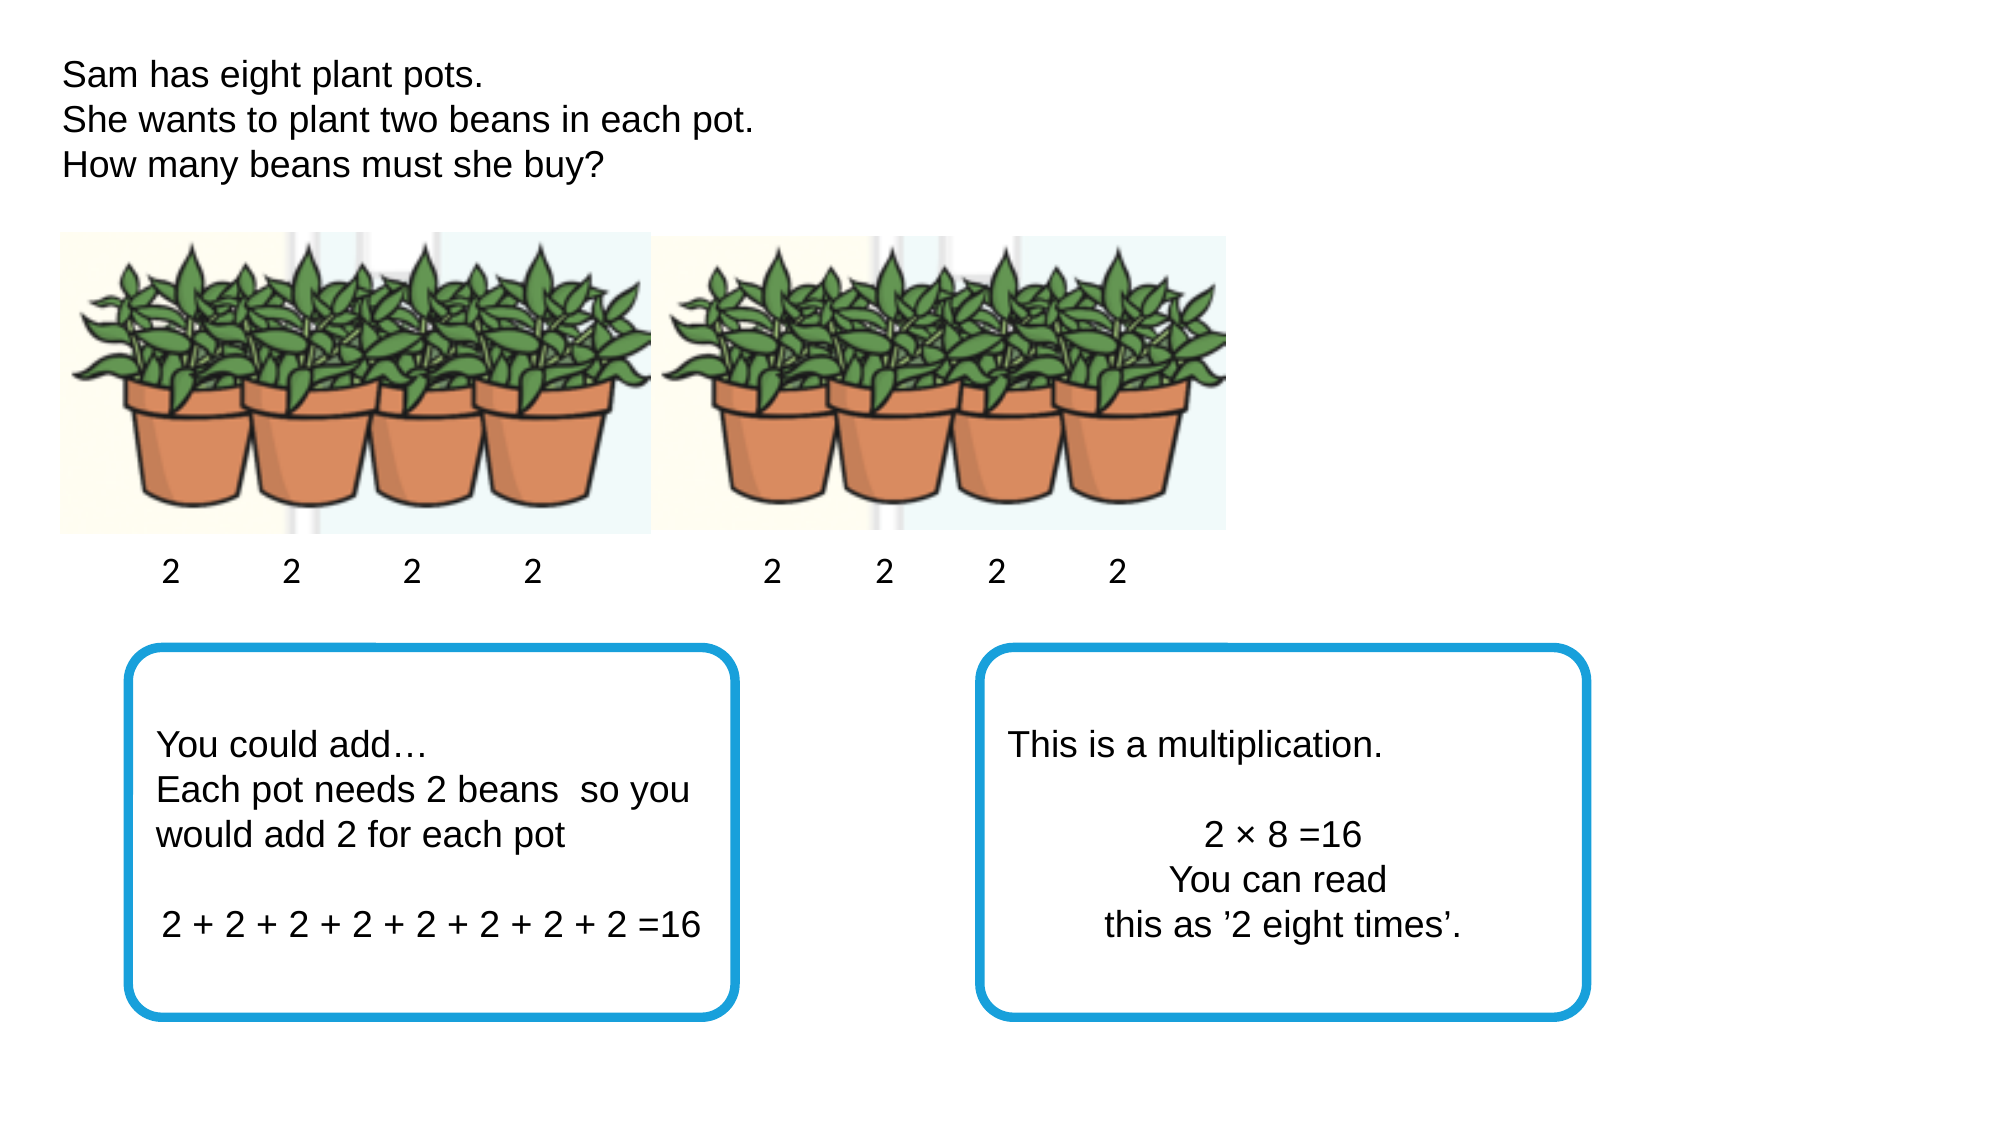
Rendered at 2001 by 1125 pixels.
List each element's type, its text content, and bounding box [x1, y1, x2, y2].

text_box 2 2 2 2 2 2 2 2 [61, 538, 1174, 599]
text_box You could add… Each pot needs 2 beans so you would add 2 for each pot 2 + 2 + 2 + 2 + 2 + 2 + 2 + 2 =16 [127, 646, 737, 1019]
text_box Sam has eight plant pots. She wants to plant two beans in each pot. How many beans must she buy? [61, 50, 1314, 186]
text_box This is a multiplication. 2 × 8 =16 You can read this as ’2 eight times’. [978, 646, 1588, 1019]
picture [60, 232, 1226, 534]
